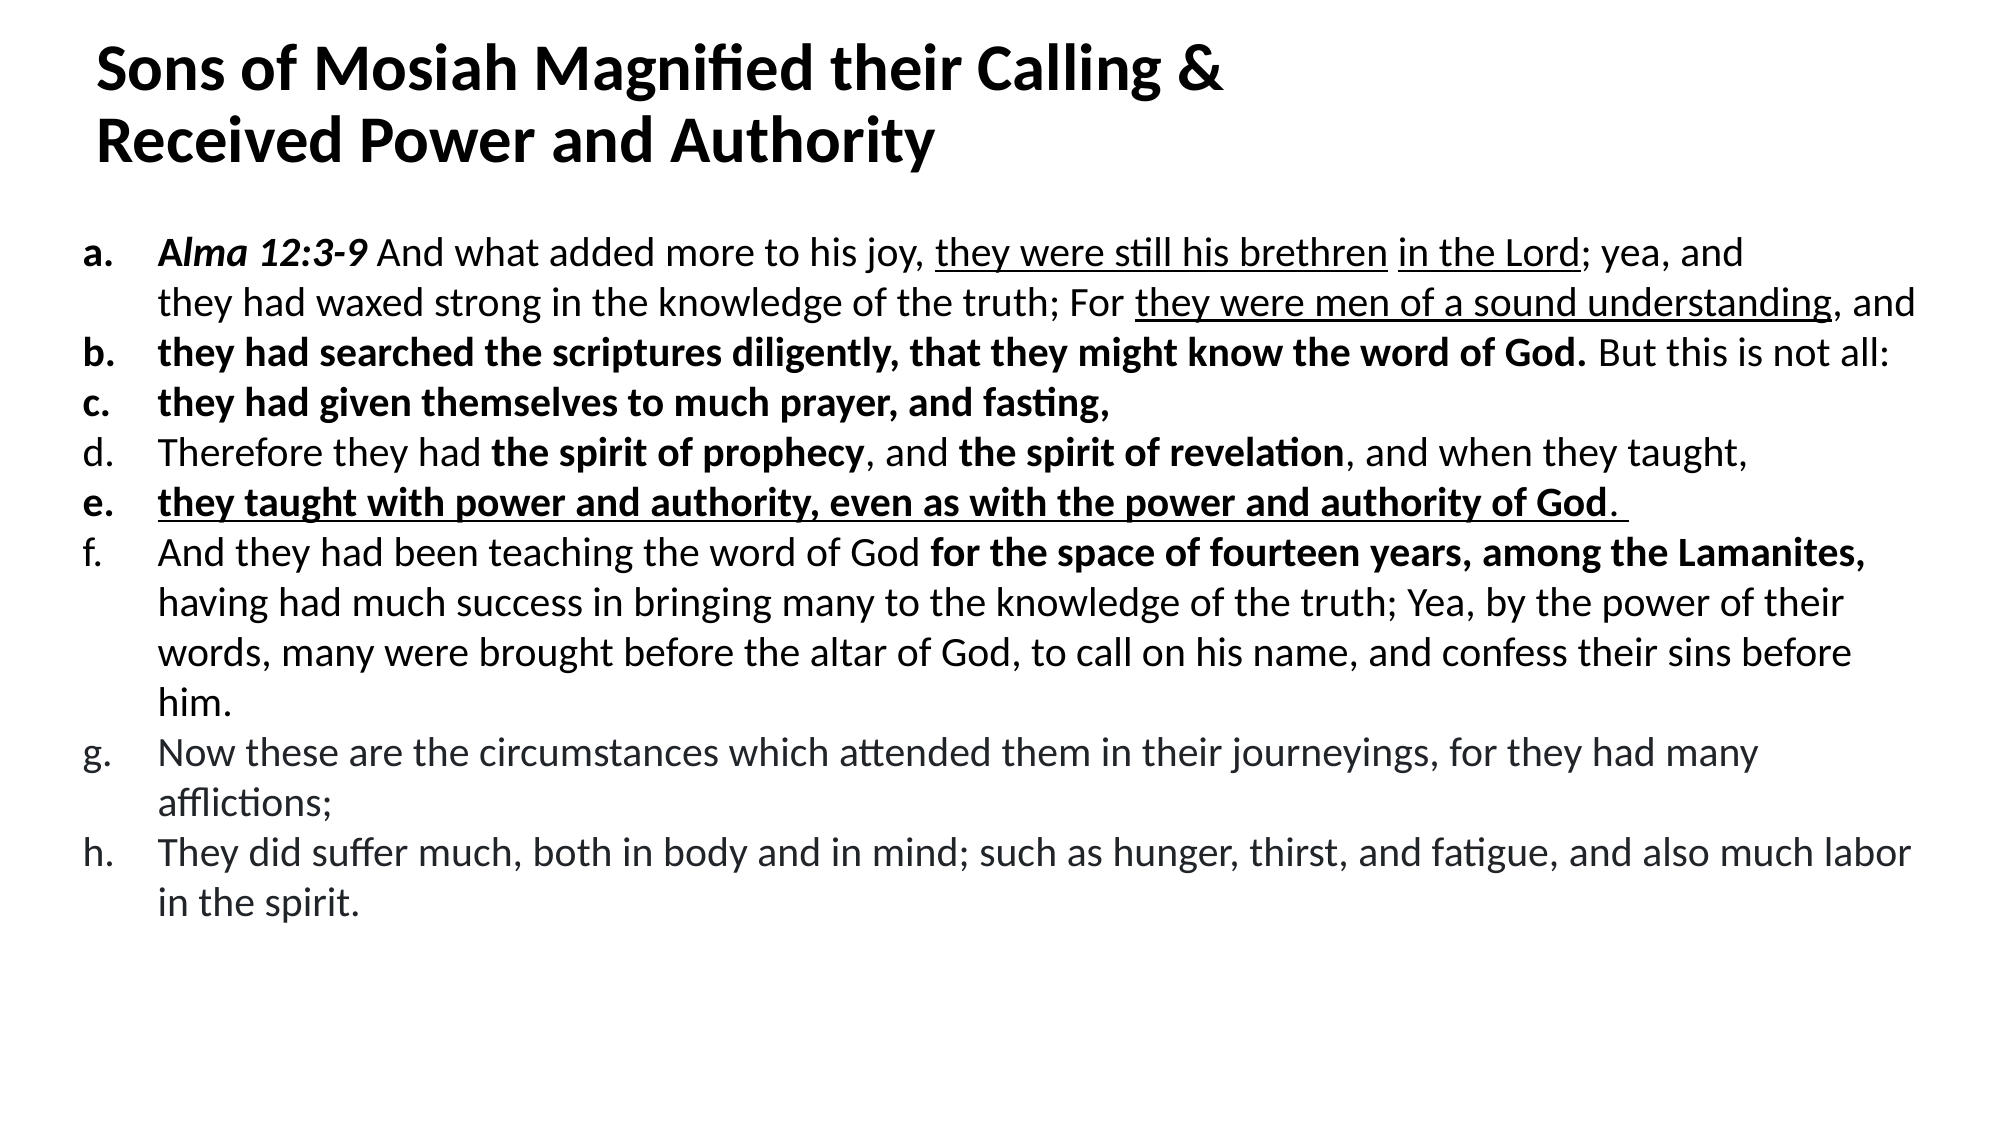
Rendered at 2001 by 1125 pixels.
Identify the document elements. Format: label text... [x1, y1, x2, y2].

list Alma 12:3-9 And what added more to his joy, they were still his brethren in the Lord; yea, and they had waxed strong in the knowledge of the truth; For they were men of a sound understanding, and they had searched the scriptures diligently, that they might know the word of God. But this is not all: they had given themselves to much prayer, and fasting, Therefore they had the spirit of prophecy, and the spirit of revelation, and when they taught, they taught with power and authority, even as with the power and authority of God. And they had been teaching the word of God for the space of fourteen years, among the Lamanites, having had much success in bringing many to the knowledge of the truth; Yea, by the power of their words, many were brought before the altar of God, to call on his name, and confess their sins before him. Now these are the circumstances which attended them in their journeyings, for they had many afflictions; They did suffer much, both in body and in mind; such as hunger, thirst, and fatigue, and also much labor in the spirit. [67, 217, 1948, 1014]
title Sons of Mosiah Magnified their Calling & Received Power and Authority [81, 16, 1911, 193]
